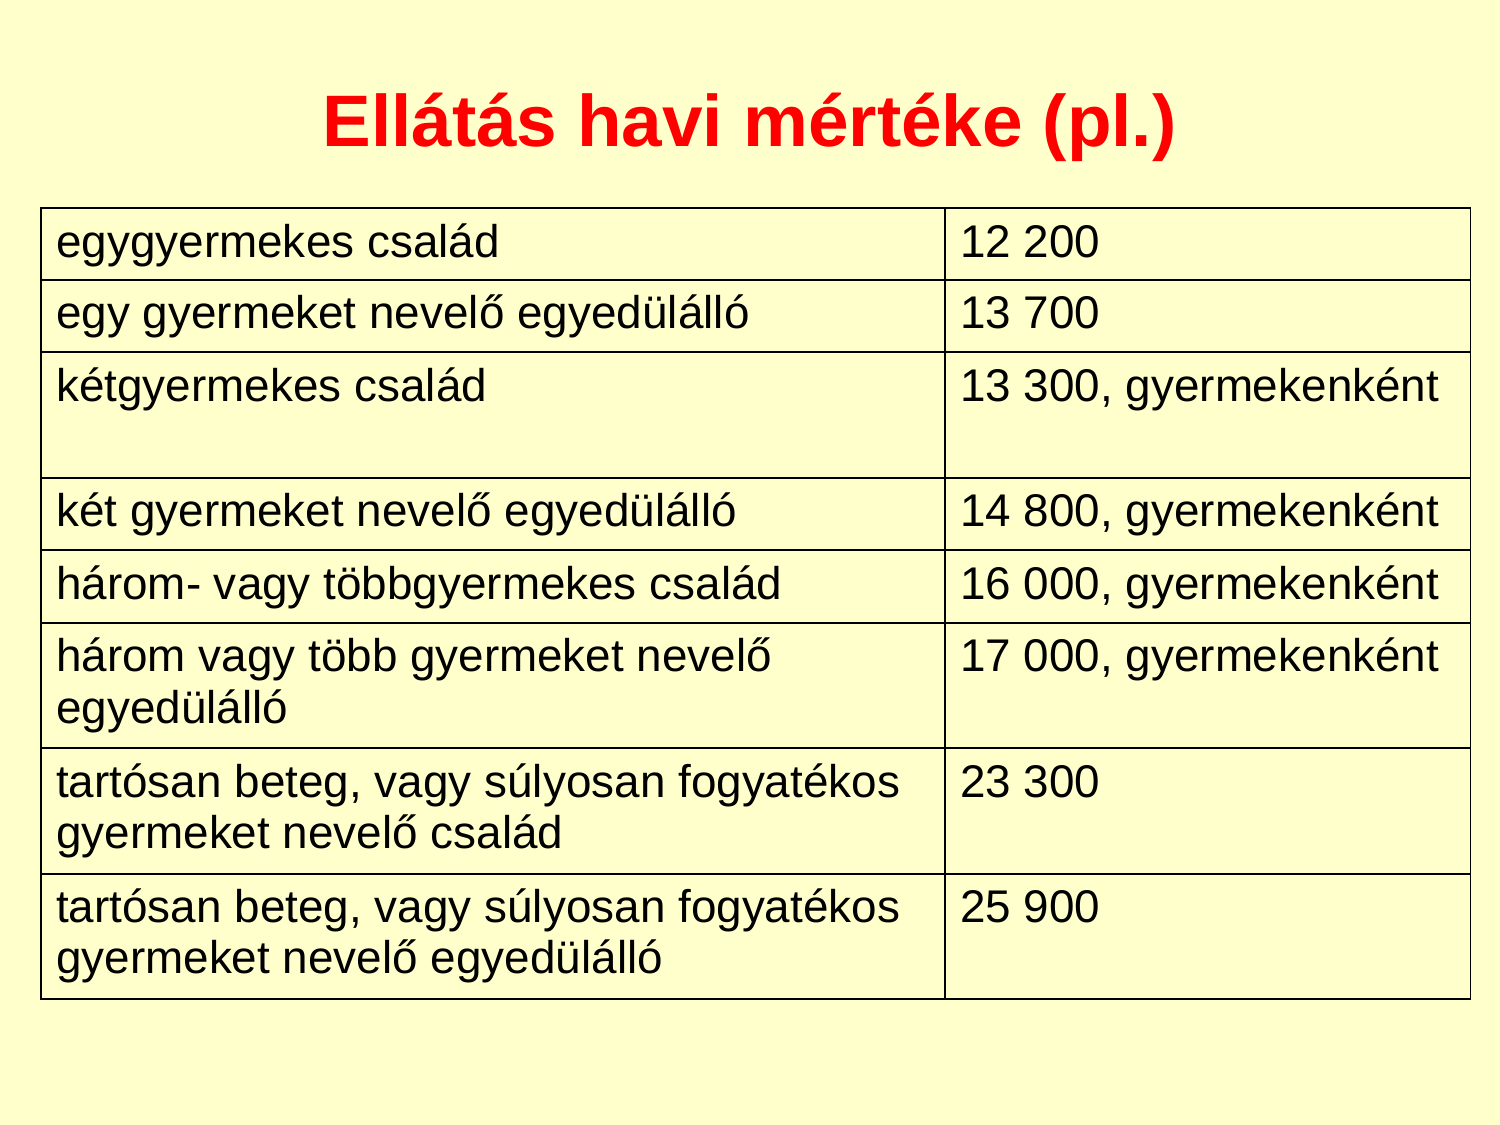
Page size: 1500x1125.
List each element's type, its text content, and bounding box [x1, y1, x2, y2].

table_cell 14 800, gyermekenként [946, 479, 1470, 549]
table_cell két gyermeket nevelő egyedülálló [42, 479, 944, 549]
text_box Ellátás havi mértéke (pl.) [0, 66, 1500, 169]
table_cell kétgyermekes család [42, 353, 944, 477]
table_cell tartósan beteg, vagy súlyosan fogyatékos gyermeket nevelő egyedülálló [42, 875, 944, 998]
table_cell tartósan beteg, vagy súlyosan fogyatékos gyermeket nevelő család [42, 749, 944, 873]
table_cell 17 000, gyermekenként [946, 624, 1470, 747]
table_cell 16 000, gyermekenként [946, 551, 1470, 622]
table_cell 13 700 [946, 281, 1470, 351]
table_cell 25 900 [946, 875, 1470, 998]
table_header 12 200 [946, 209, 1470, 279]
table_cell három vagy több gyermeket nevelő egyedülálló [42, 624, 944, 747]
table_cell egy gyermeket nevelő egyedülálló [42, 281, 944, 351]
table_cell három- vagy többgyermekes család [42, 551, 944, 622]
table_cell 23 300 [946, 749, 1470, 873]
table_header egygyermekes család [42, 209, 944, 279]
table_cell 13 300, gyermekenként [946, 353, 1470, 477]
